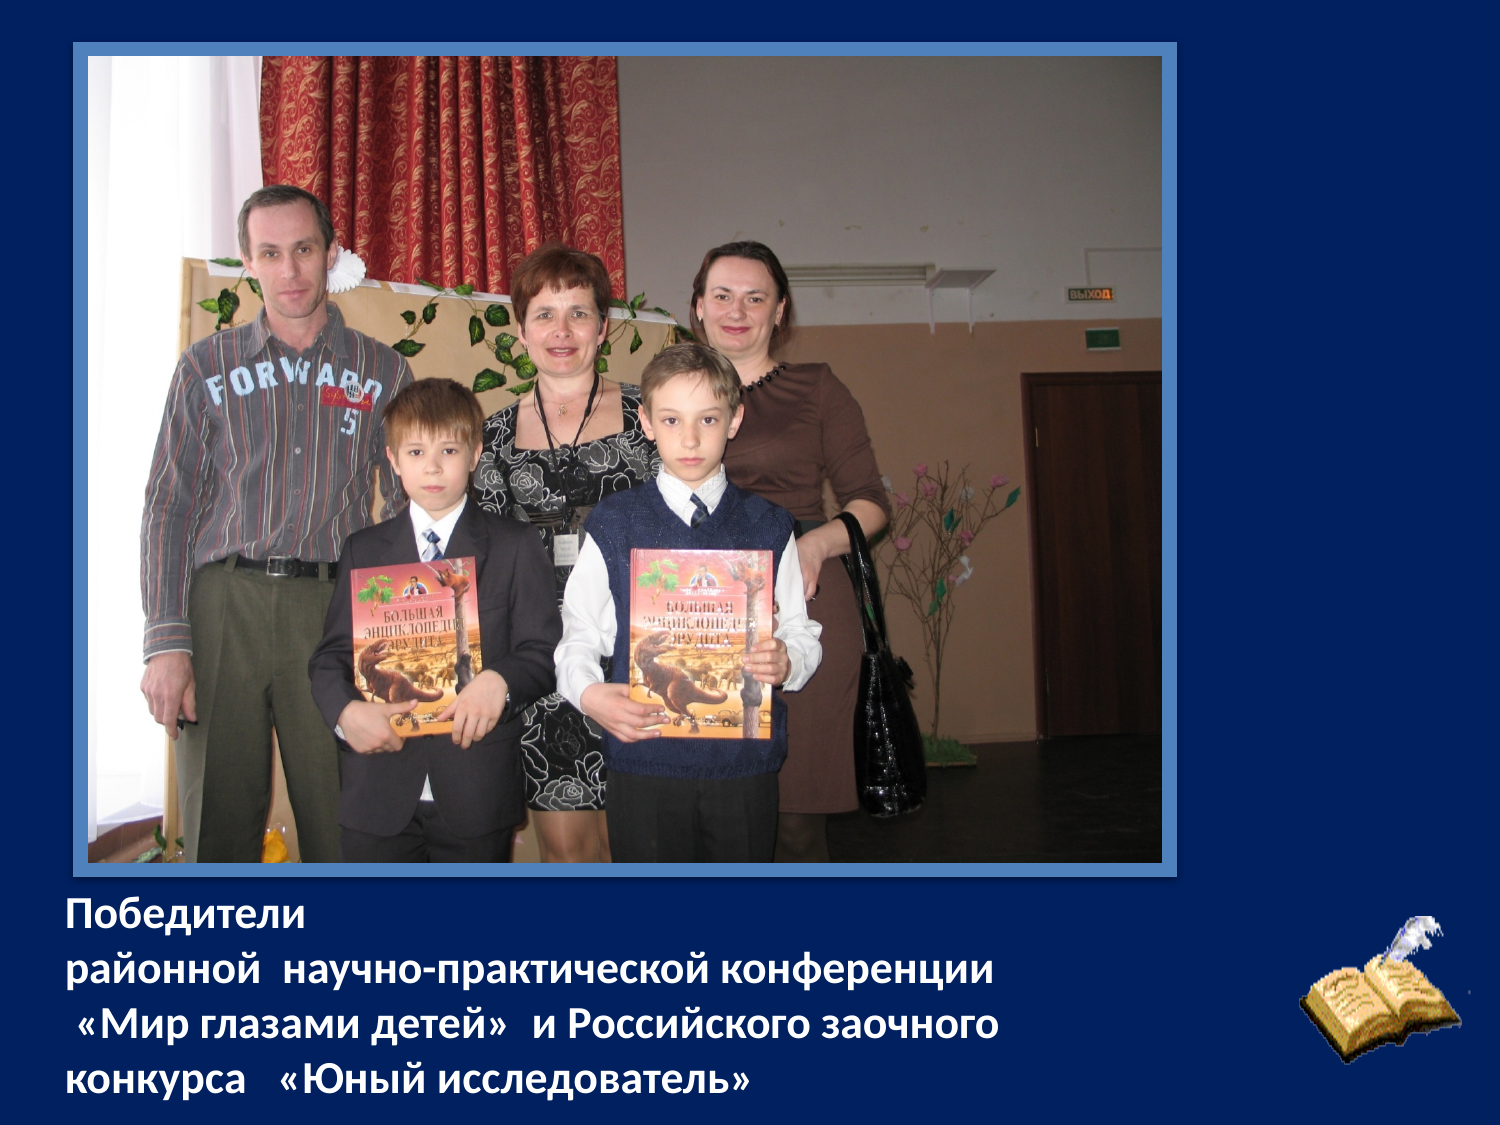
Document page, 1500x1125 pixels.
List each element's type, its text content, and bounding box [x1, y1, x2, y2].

picture [1291, 916, 1500, 1125]
text_box Победители районной научно-практической конференции «Мир глазами детей» и Российского заочного конкурса «Юный исследователь» [50, 874, 1151, 1110]
picture [87, 56, 1163, 863]
